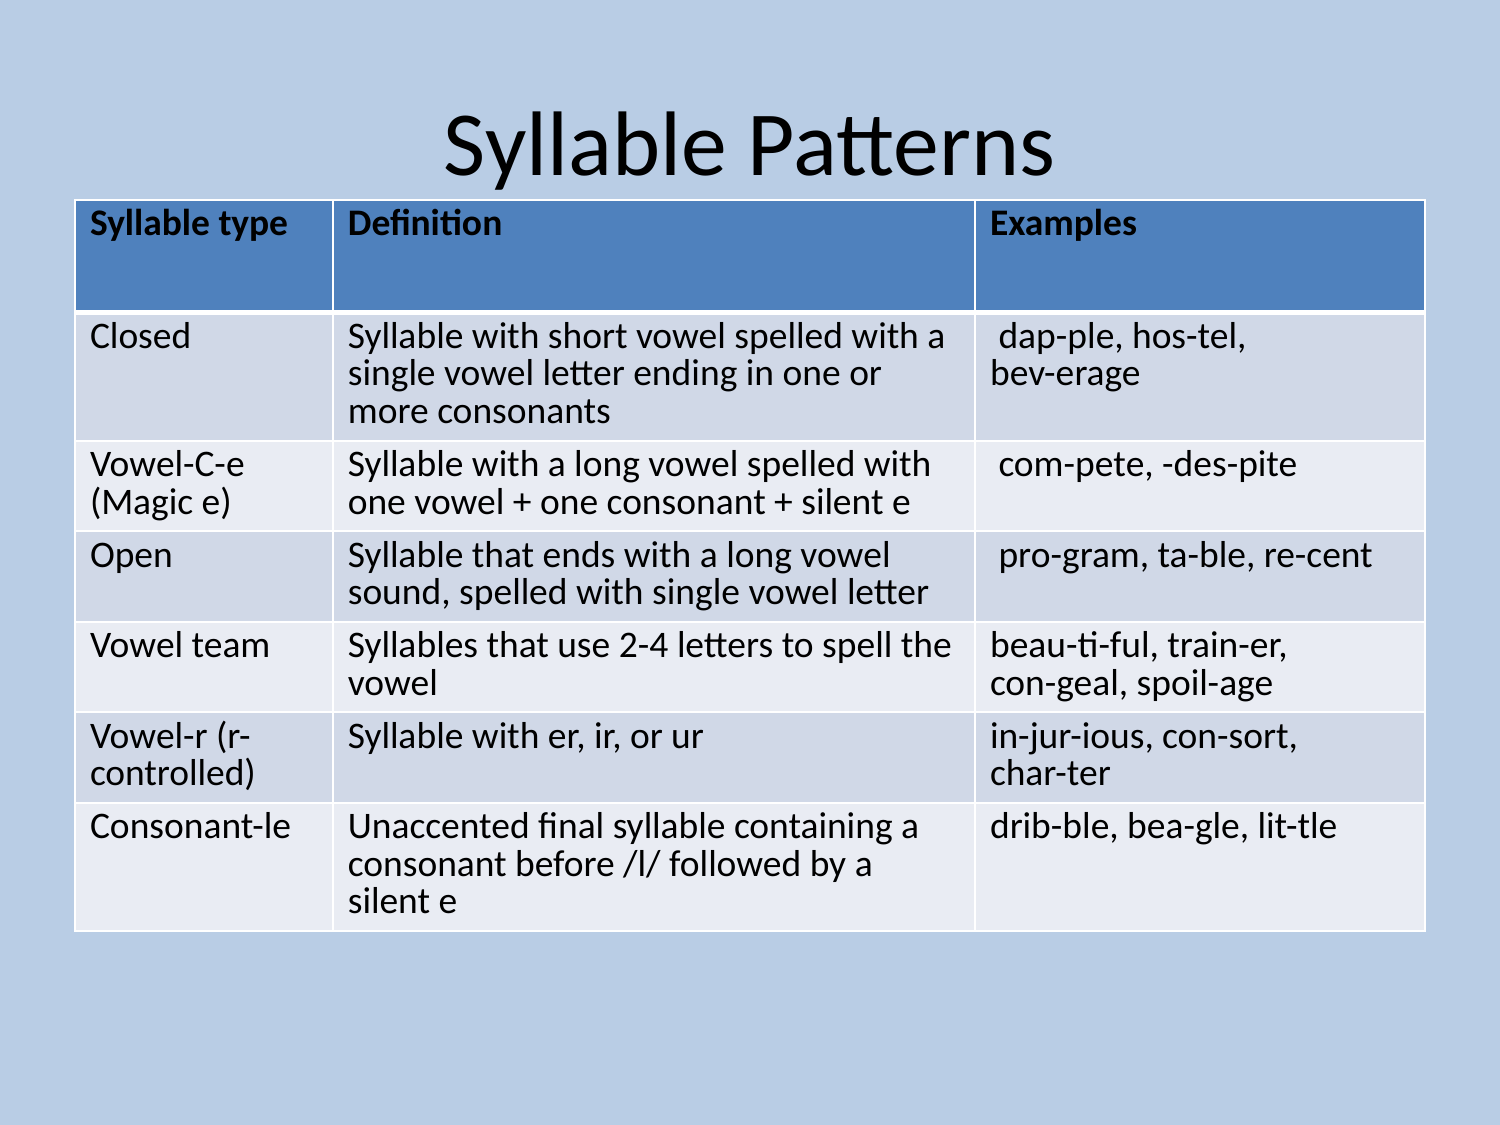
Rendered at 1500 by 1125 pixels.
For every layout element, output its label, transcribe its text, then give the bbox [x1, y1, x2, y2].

table_header Syllable type [76, 201, 332, 310]
table_cell in-jur-ious, con-sort, char-ter [976, 713, 1424, 802]
table_cell Syllable that ends with a long vowel sound, spelled with single vowel letter [334, 532, 974, 621]
table_cell dap-ple, hos-tel, bev-erage [976, 315, 1424, 440]
table_cell beau-ti-ful, train-er, con-geal, spoil-age [976, 623, 1424, 711]
table_cell drib-ble, bea-gle, lit-tle [976, 804, 1424, 930]
table_cell com-pete, -des-pite [976, 442, 1424, 530]
table_header Definition [334, 201, 974, 310]
table_cell Syllables that use 2-4 letters to spell the vowel [334, 623, 974, 711]
table_cell Syllable with short vowel spelled with a single vowel letter ending in one or more consonants [334, 315, 974, 440]
table_cell Vowel team [76, 623, 332, 711]
table_cell Syllable with a long vowel spelled with one vowel + one consonant + silent e [334, 442, 974, 530]
table_cell Consonant-le [76, 804, 332, 930]
table_cell Unaccented final syllable containing a consonant before /l/ followed by a silent e [334, 804, 974, 930]
table_cell Syllable with er, ir, or ur [334, 713, 974, 802]
table_cell Vowel-r (r-controlled) [76, 713, 332, 802]
table_cell Open [76, 532, 332, 621]
table_header Examples [976, 201, 1424, 310]
table_cell Vowel-C-e (Magic e) [76, 442, 332, 530]
table_cell pro-gram, ta-ble, re-cent [976, 532, 1424, 621]
title Syllable Patterns [75, 45, 1425, 199]
table_cell Closed [76, 315, 332, 440]
